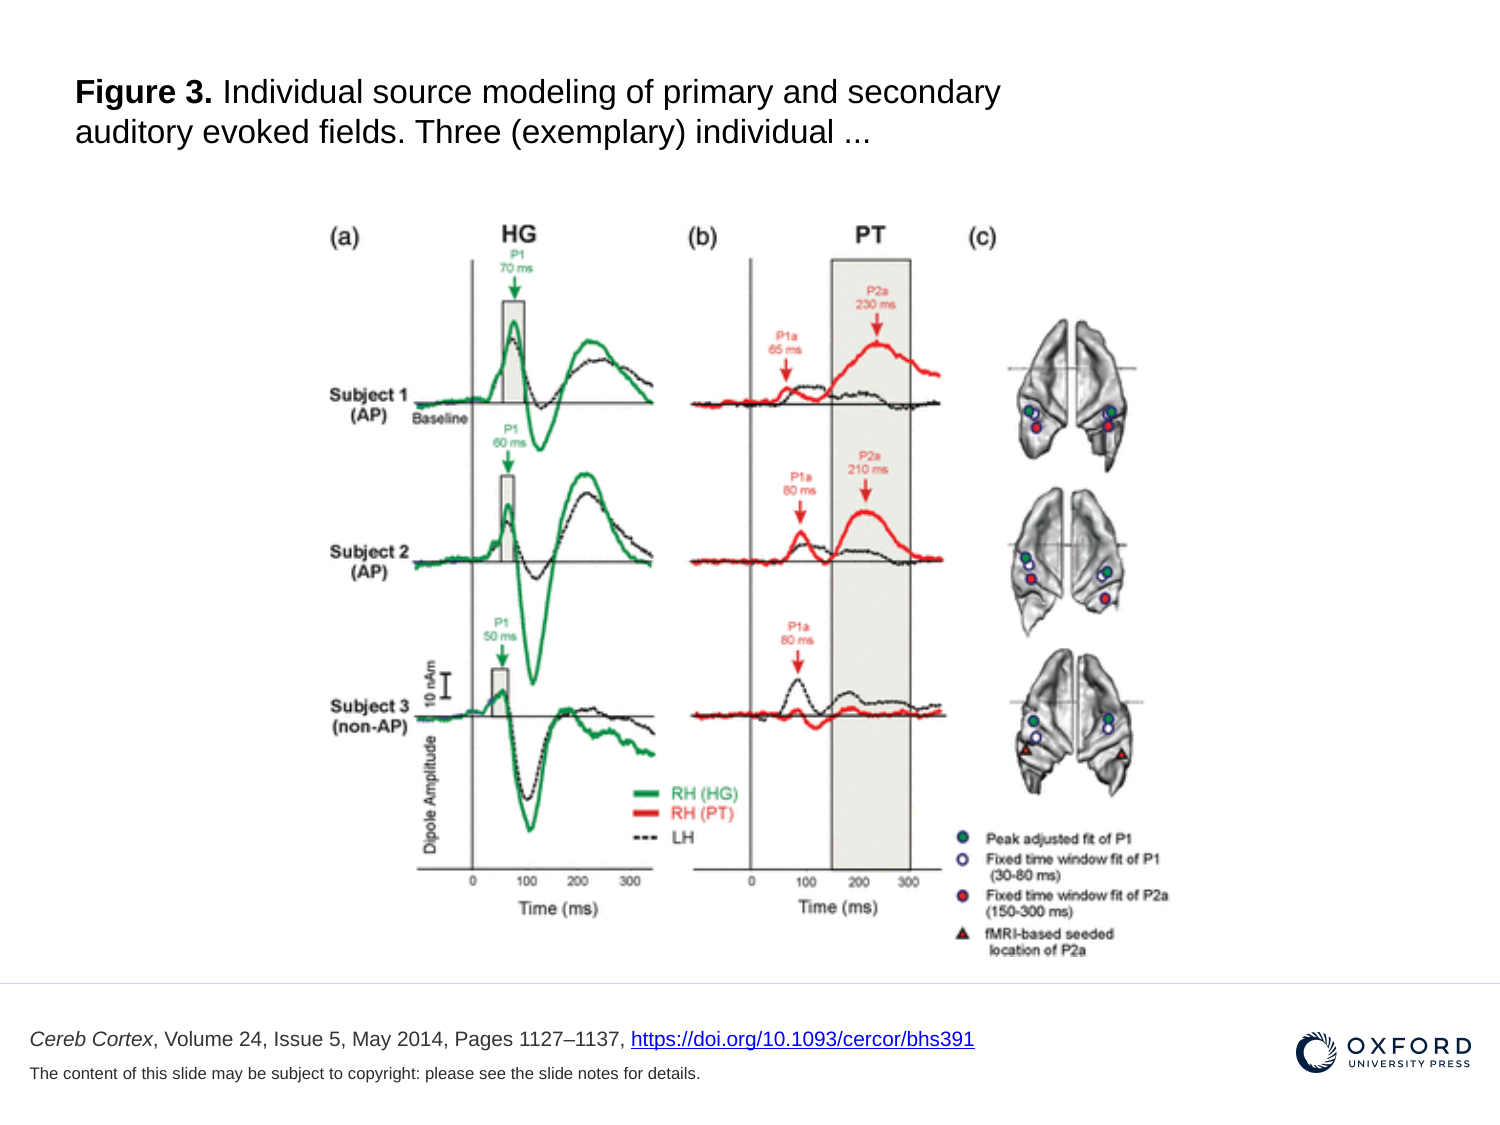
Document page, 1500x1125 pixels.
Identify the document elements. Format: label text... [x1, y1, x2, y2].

picture [1296, 1032, 1471, 1073]
footer Cereb Cortex, Volume 24, Issue 5, May 2014, Pages 1127–1137, https://doi.org/10.1093/cercor/bhs391 The content of this slide may be subject to copyright: please see the slide notes for details. [0, 983, 1260, 1125]
picture [329, 224, 1170, 957]
title Figure 3. Individual source modeling of primary and secondary auditory evoked fields. Three (exemplary) individual ... [75, 69, 1078, 171]
